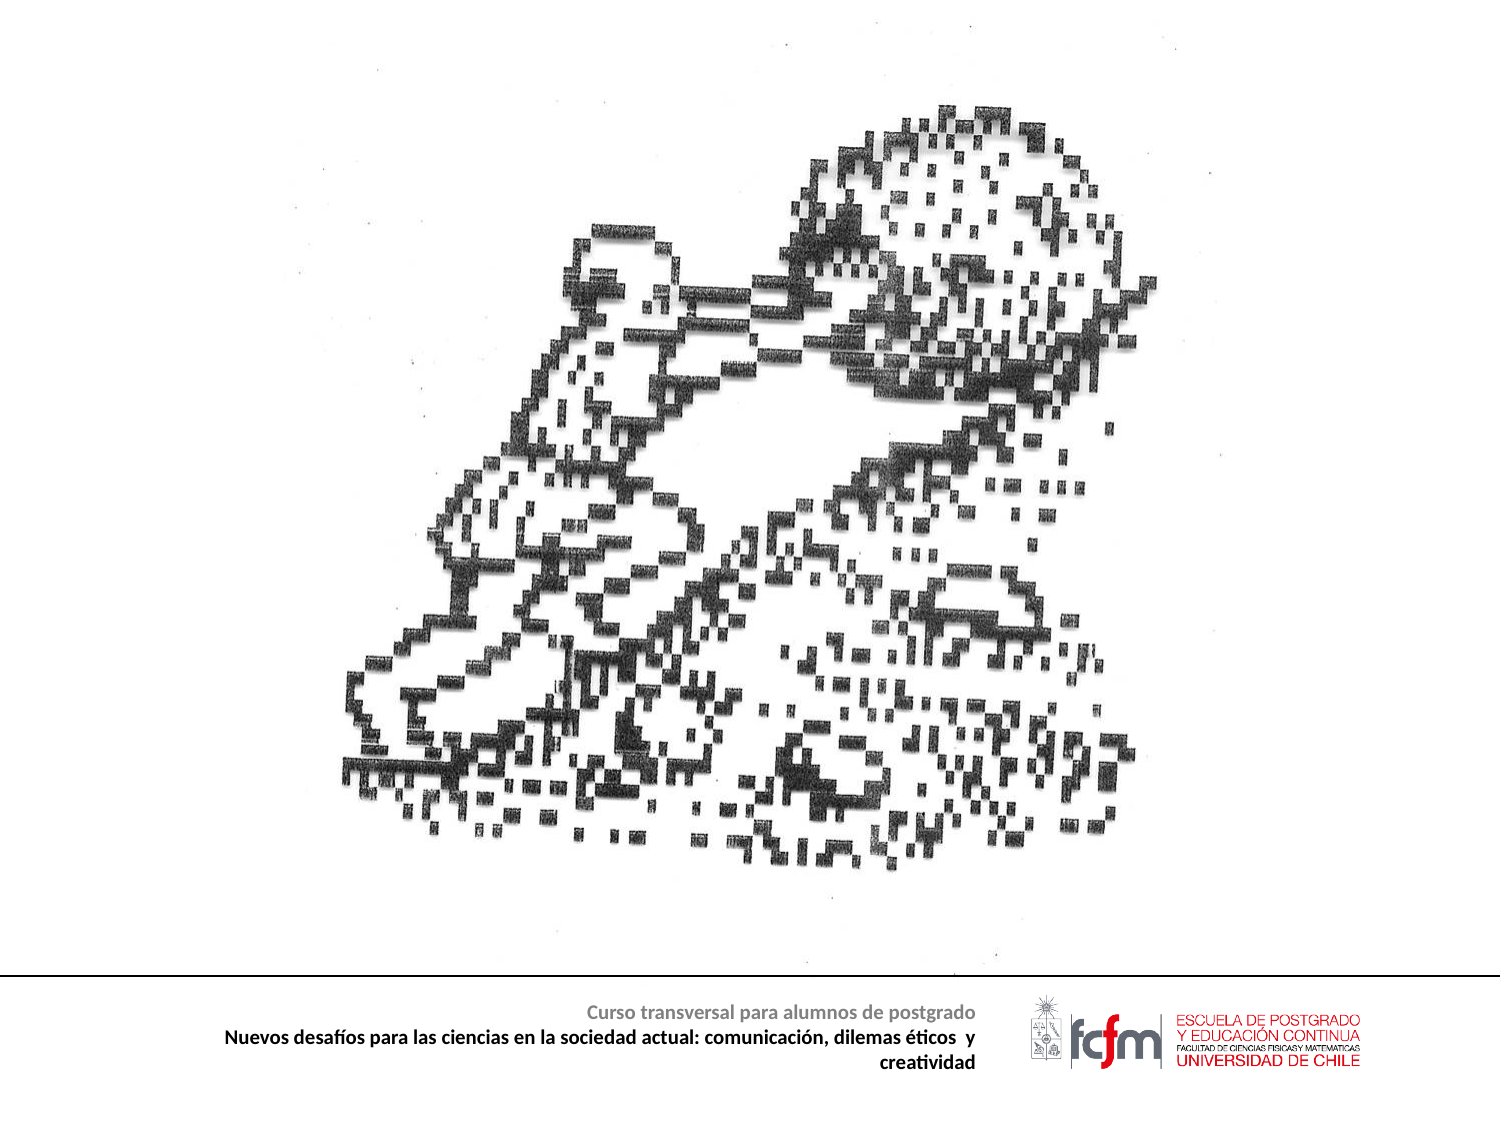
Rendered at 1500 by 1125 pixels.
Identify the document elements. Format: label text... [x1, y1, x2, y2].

picture [272, 977, 1377, 1090]
picture [272, 18, 1228, 975]
text_box Curso transversal para alumnos de postgrado Nuevos desafíos para las ciencias en la sociedad actual: comunicación, dilemas éticos y creatividad [135, 991, 991, 1081]
